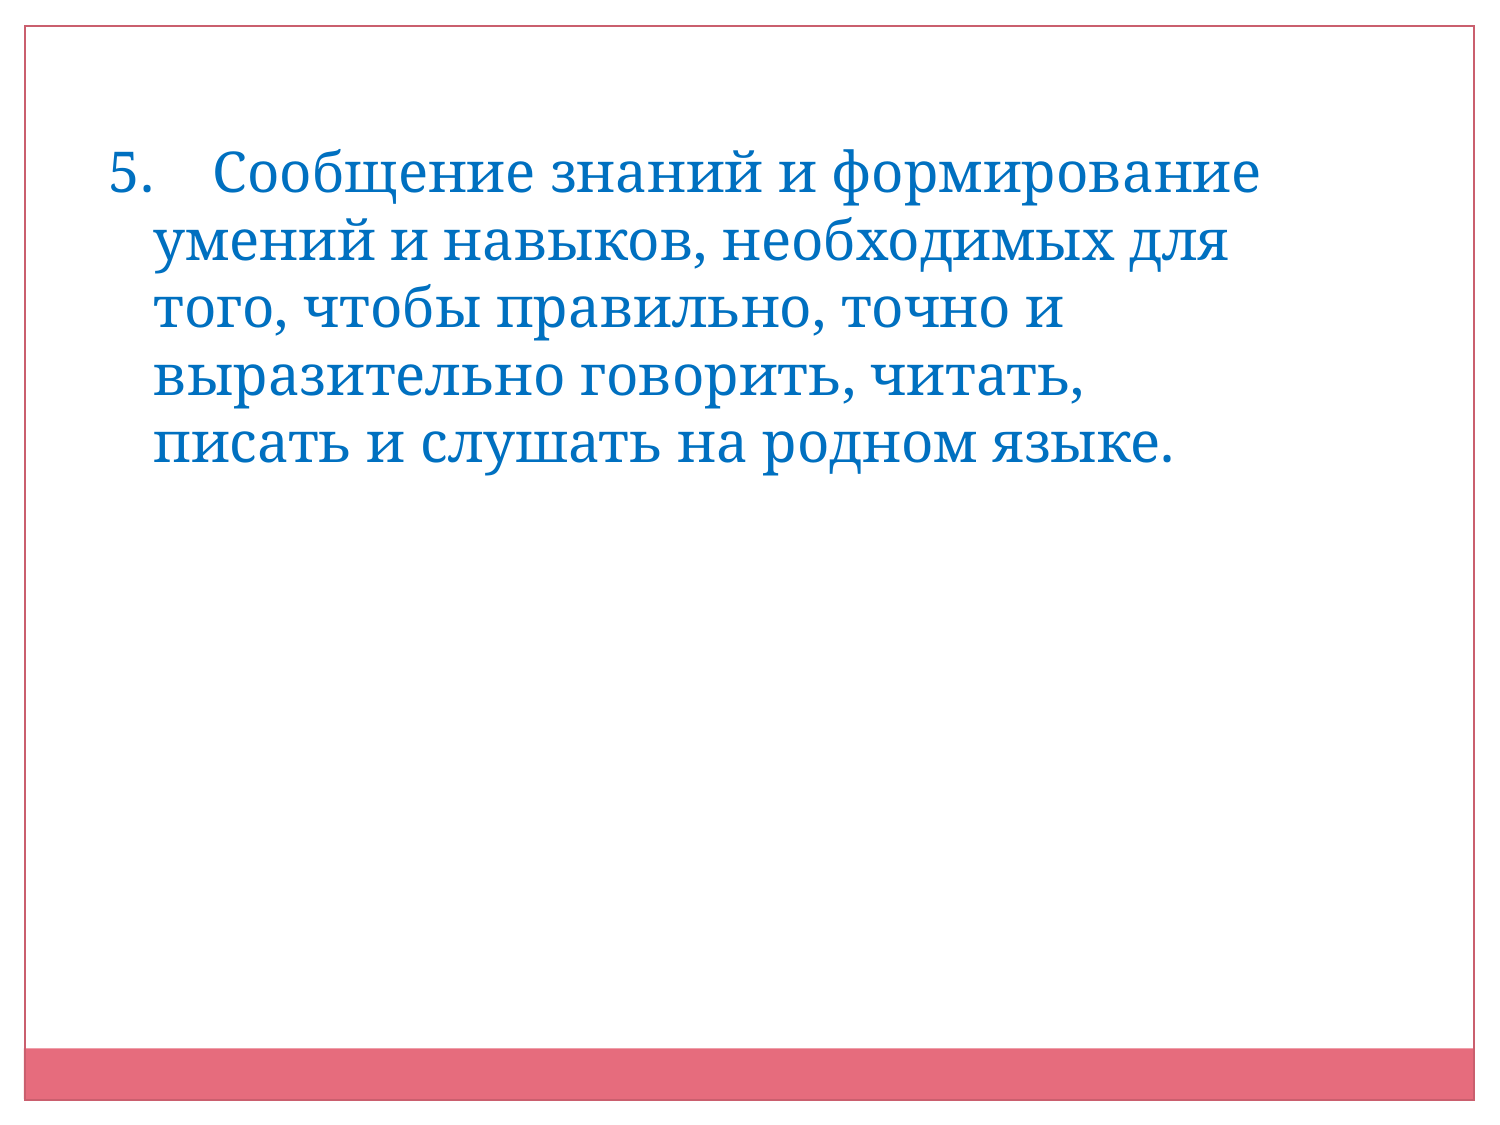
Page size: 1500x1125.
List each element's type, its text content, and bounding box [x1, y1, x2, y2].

list 5. Сообщение знаний и формирование умений и навыков, необходимых для того, чтобы правильно, точно и выразительно говорить, читать, писать и слушать на родном языке. [93, 128, 1292, 1005]
